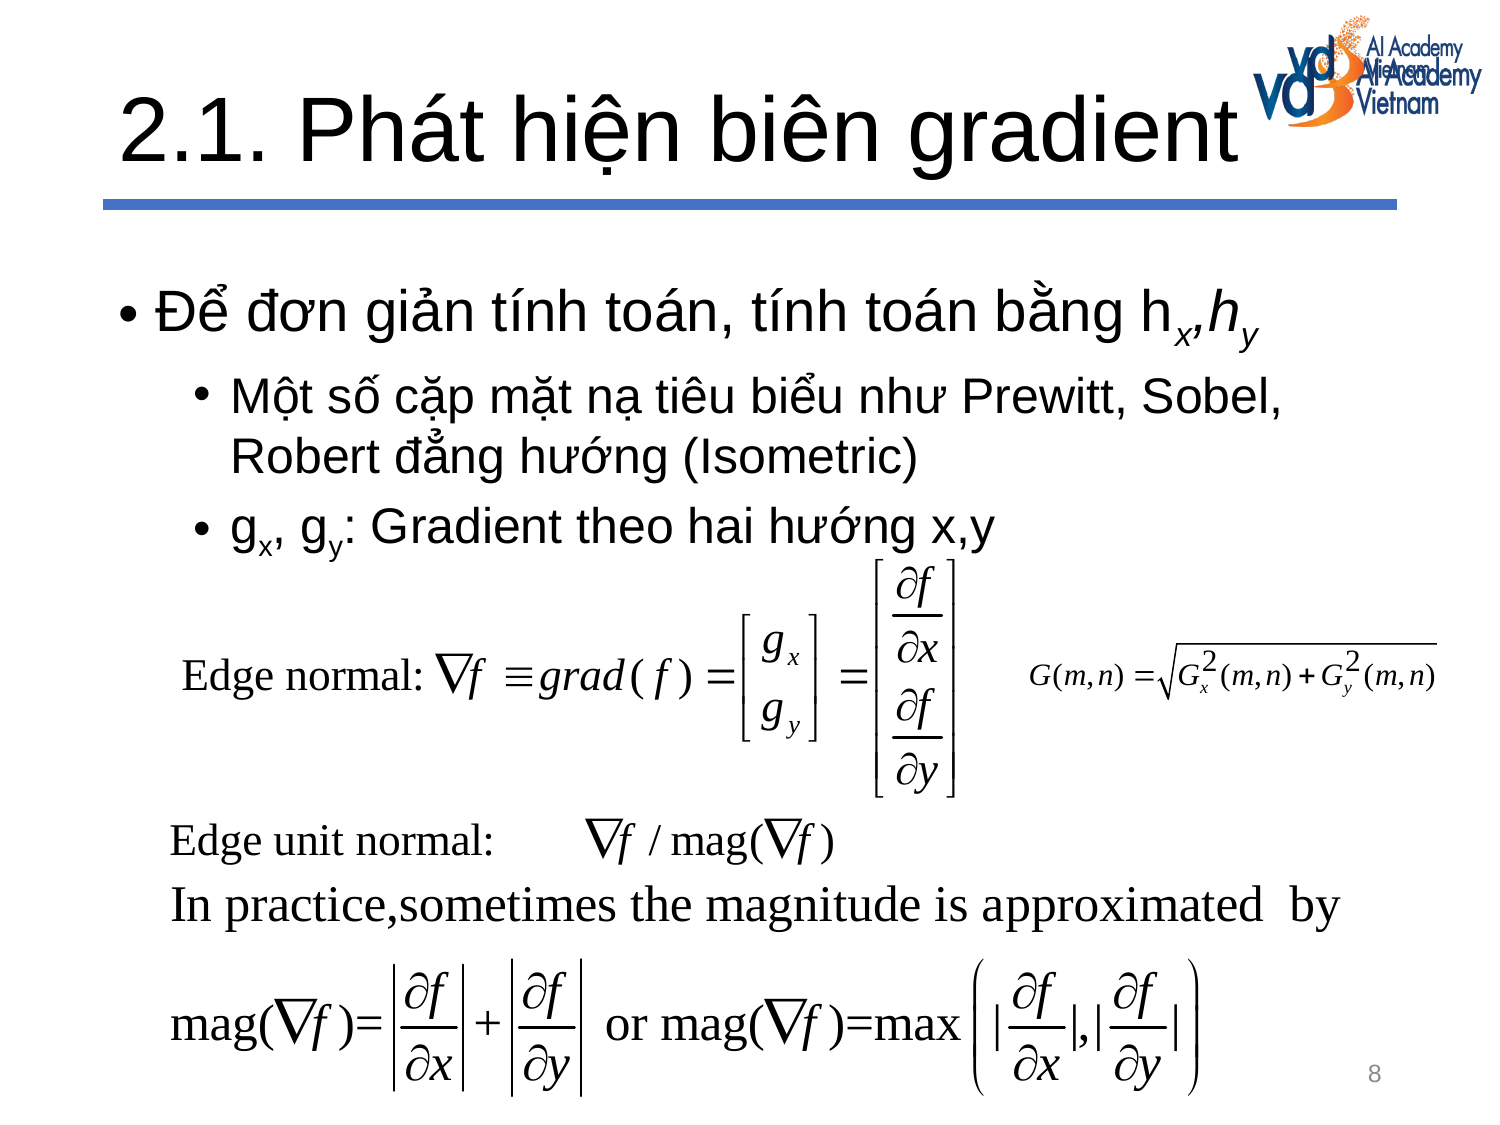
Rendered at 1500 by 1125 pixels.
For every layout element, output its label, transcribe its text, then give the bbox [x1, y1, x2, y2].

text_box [1024, 637, 1444, 707]
picture [1253, 15, 1482, 127]
title 2.1. Phát hiện biên gradient [103, 59, 1397, 204]
list Để đơn giản tính toán, tính toán bằng hx,hy Một số cặp mặt nạ tiêu biểu như Prewitt, Sobel, Robert đẳng hướng (Isometric) gx, gy: Gradient theo hai hướng x,y [103, 265, 1397, 1014]
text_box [162, 874, 1350, 1107]
slide_number 8 [1350, 1042, 1397, 1103]
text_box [162, 549, 972, 874]
